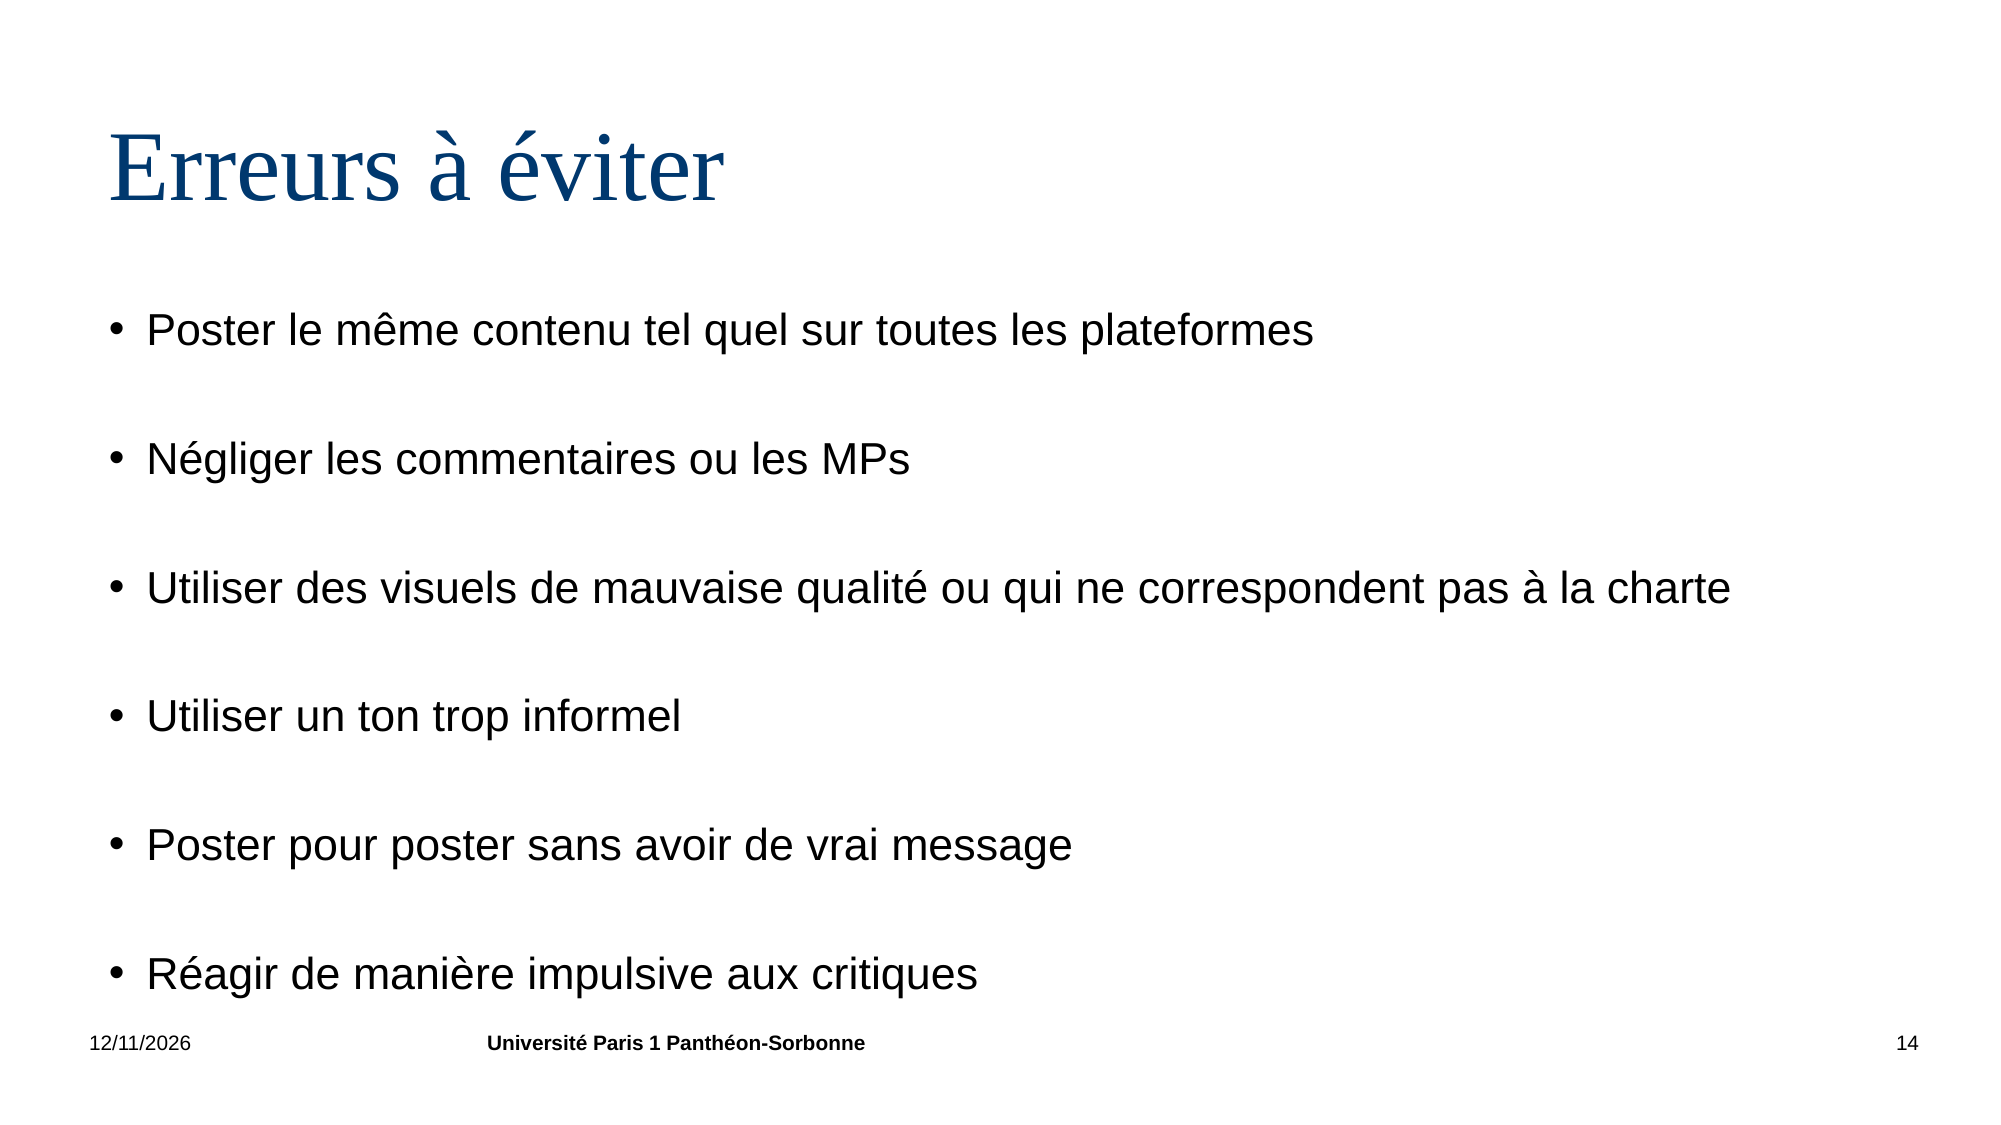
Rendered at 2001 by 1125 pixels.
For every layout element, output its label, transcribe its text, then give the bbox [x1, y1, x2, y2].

title Erreurs à éviter [93, 59, 1819, 278]
list Poster le même contenu tel quel sur toutes les plateformes Négliger les commentaires ou les MPs Utiliser des visuels de mauvaise qualité ou qui ne correspondent pas à la charte Utiliser un ton trop informel Poster pour poster sans avoir de vrai message Réagir de manière impulsive aux critiques [93, 299, 1819, 1014]
